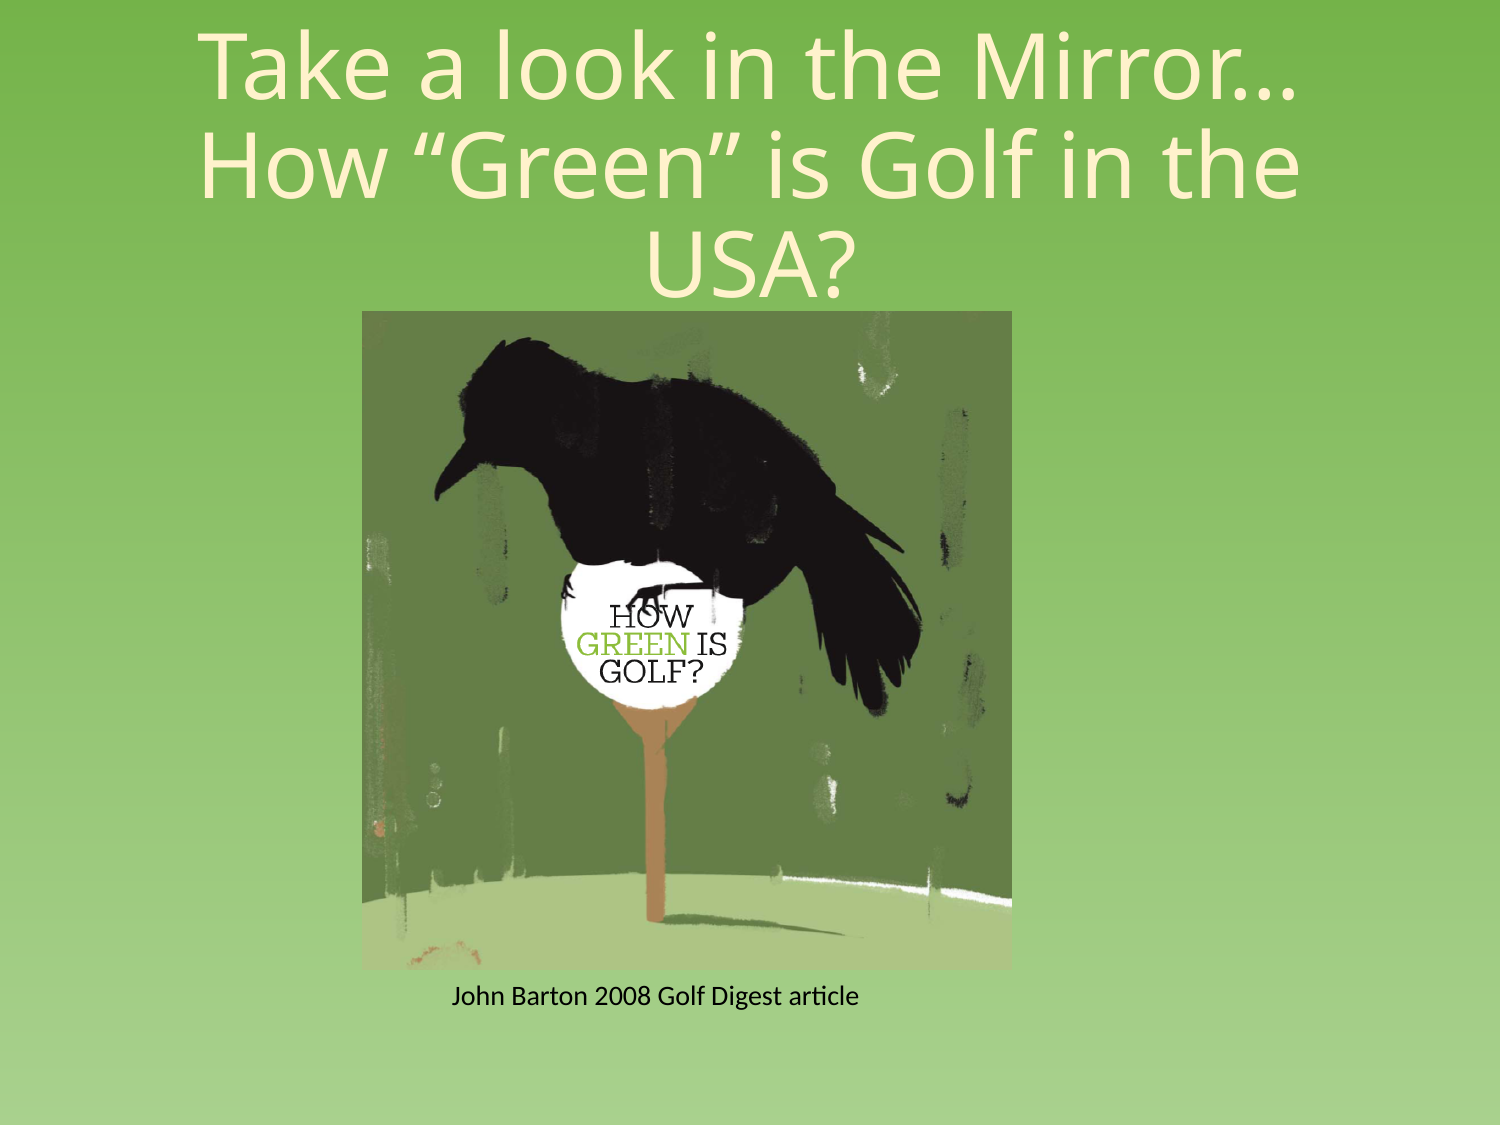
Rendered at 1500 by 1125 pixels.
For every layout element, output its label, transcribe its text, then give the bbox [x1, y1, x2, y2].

picture [362, 311, 1012, 970]
text_box John Barton 2008 Golf Digest article [437, 970, 931, 1018]
title Take a look in the Mirror… How “Green” is Golf in the USA? [103, 59, 1397, 278]
